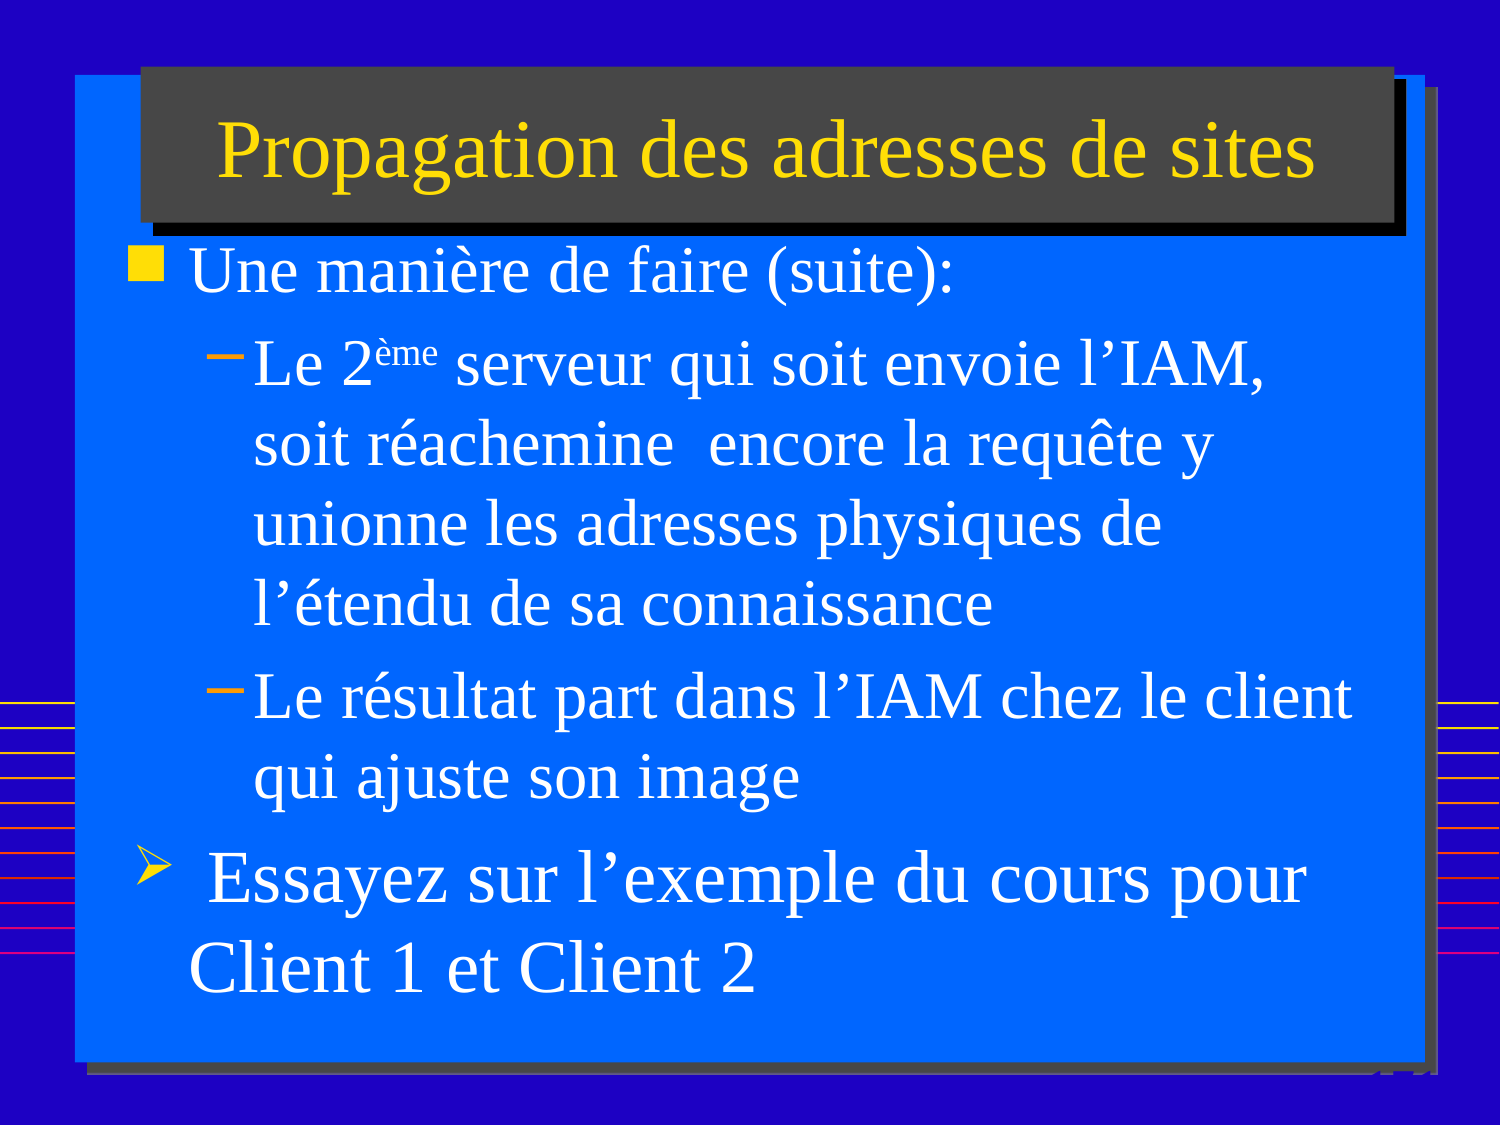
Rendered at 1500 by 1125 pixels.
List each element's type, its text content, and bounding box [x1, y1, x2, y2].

title Propagation des adresses de sites [140, 66, 1396, 224]
list Une manière de faire (suite): Le 2ème serveur qui soit envoie l’IAM, soit réachemine encore la requête y unionne les adresses physiques de l’étendu de sa connaissance Le résultat part dans l’IAM chez le client qui ajuste son image Essayez sur l’exemple du cours pour Client 1 et Client 2 [116, 233, 1393, 997]
